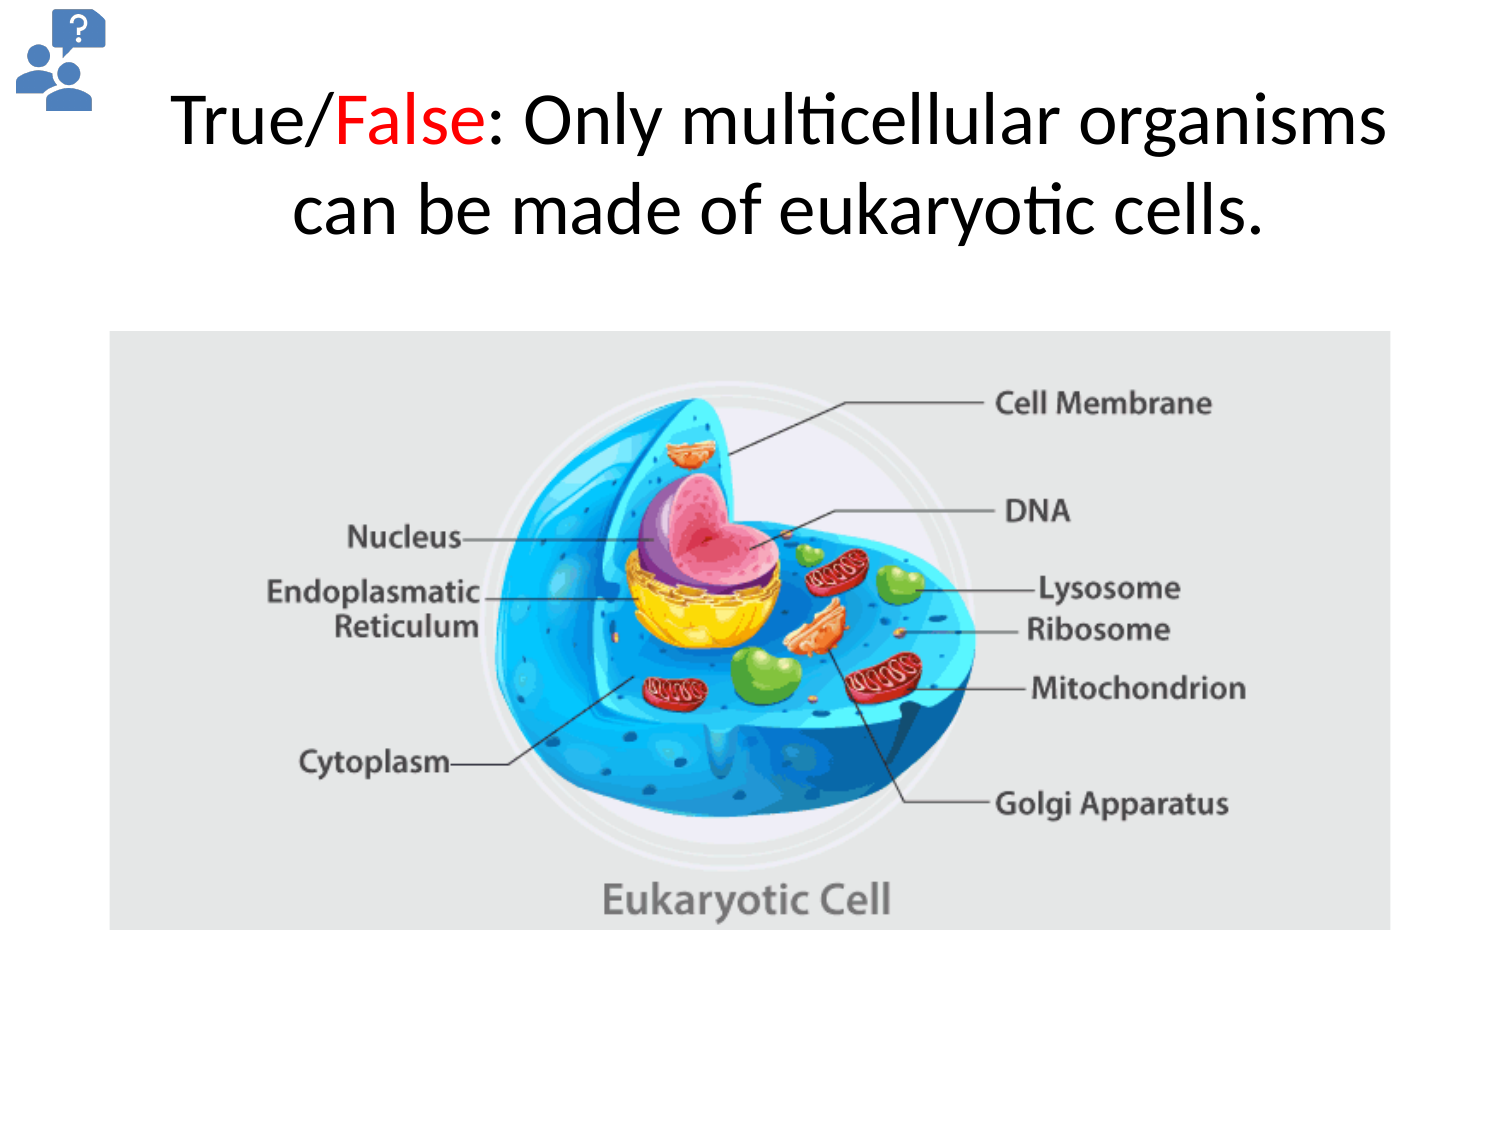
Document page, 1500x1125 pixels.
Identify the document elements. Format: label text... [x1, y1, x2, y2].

text_box True/False: Only multicellular organisms can be made of eukaryotic cells. [94, 62, 1465, 258]
picture [109, 330, 1391, 930]
text_box [0, 0, 121, 121]
